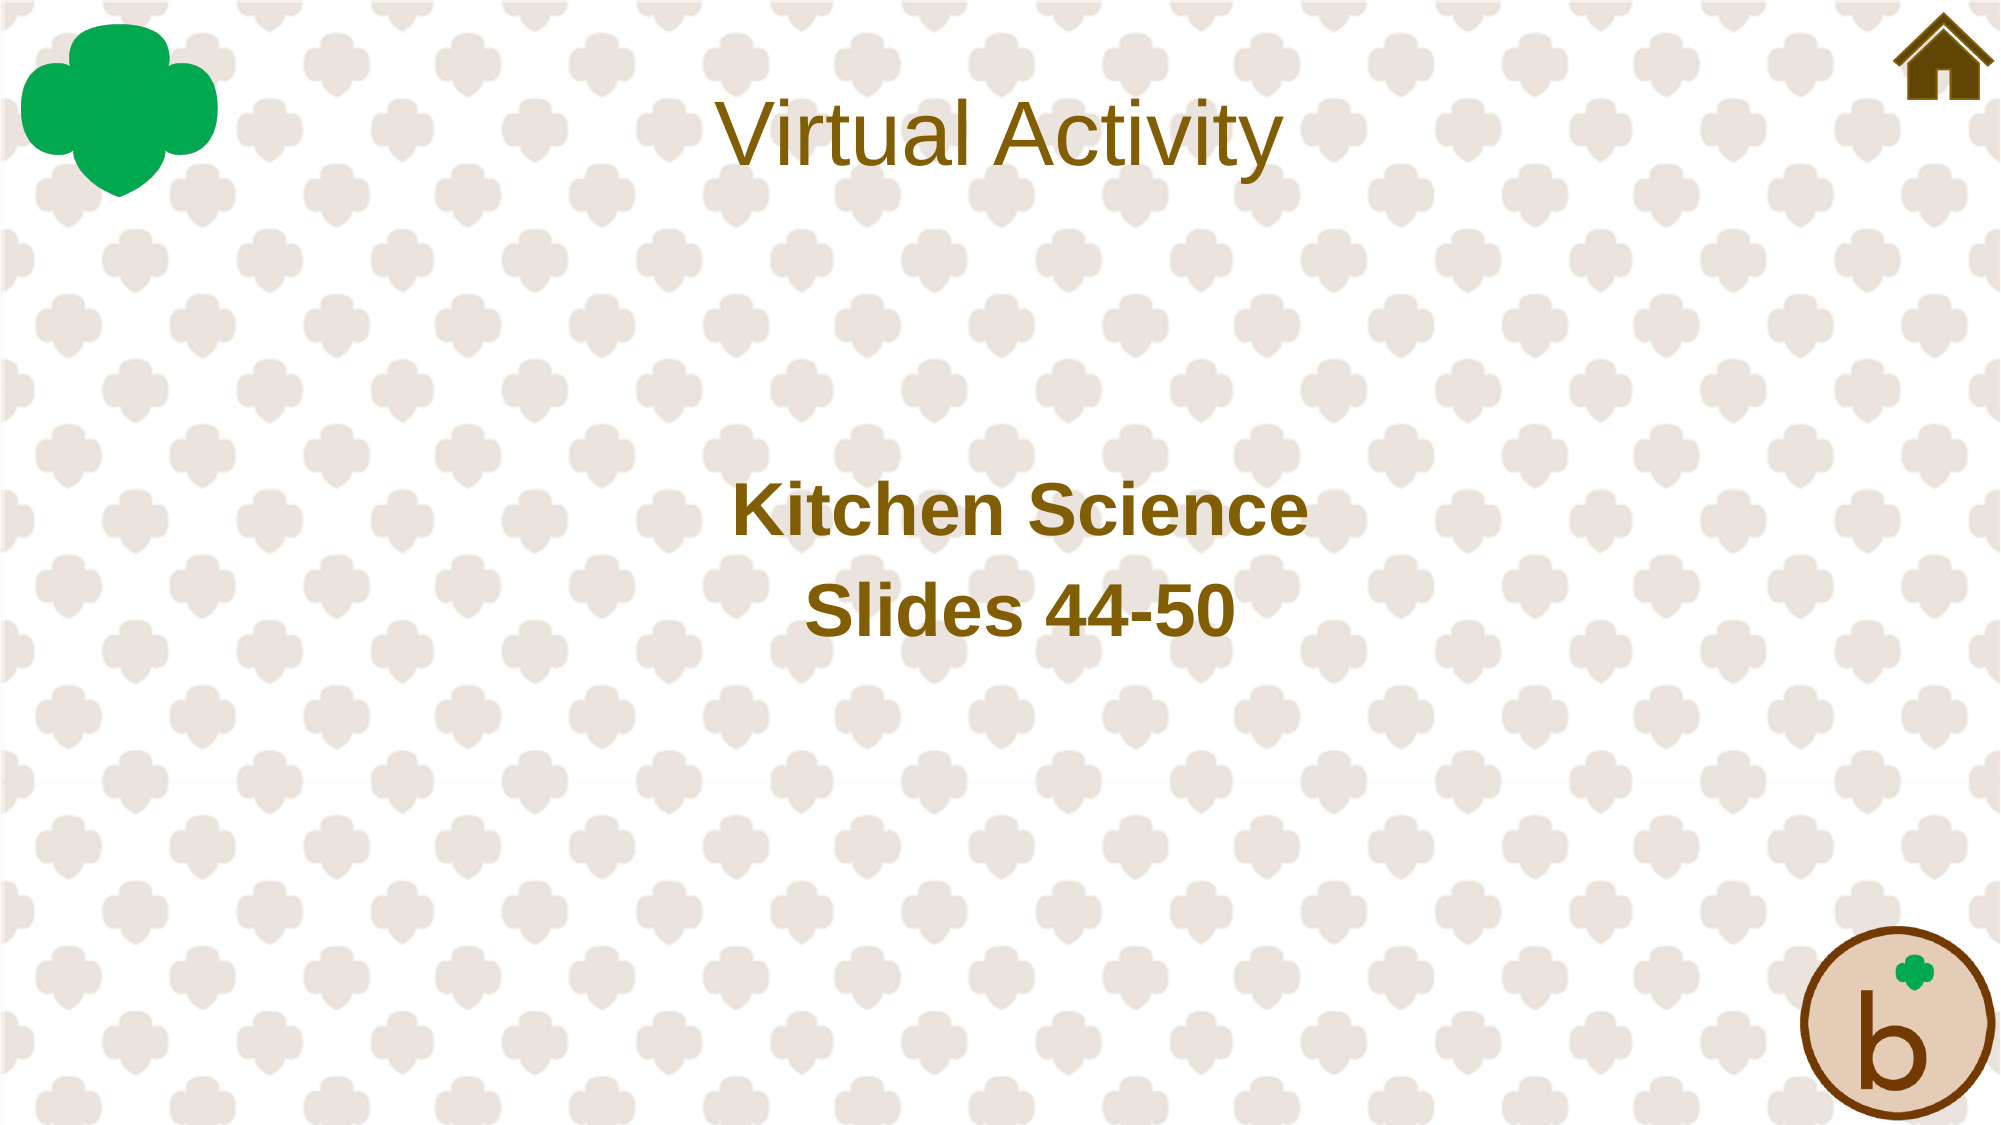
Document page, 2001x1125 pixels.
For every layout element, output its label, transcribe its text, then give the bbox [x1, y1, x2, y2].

picture [0, 0, 2001, 1125]
list Kitchen Science Slides 44-50 [158, 352, 1884, 762]
title Virtual Activity [137, 26, 1863, 245]
